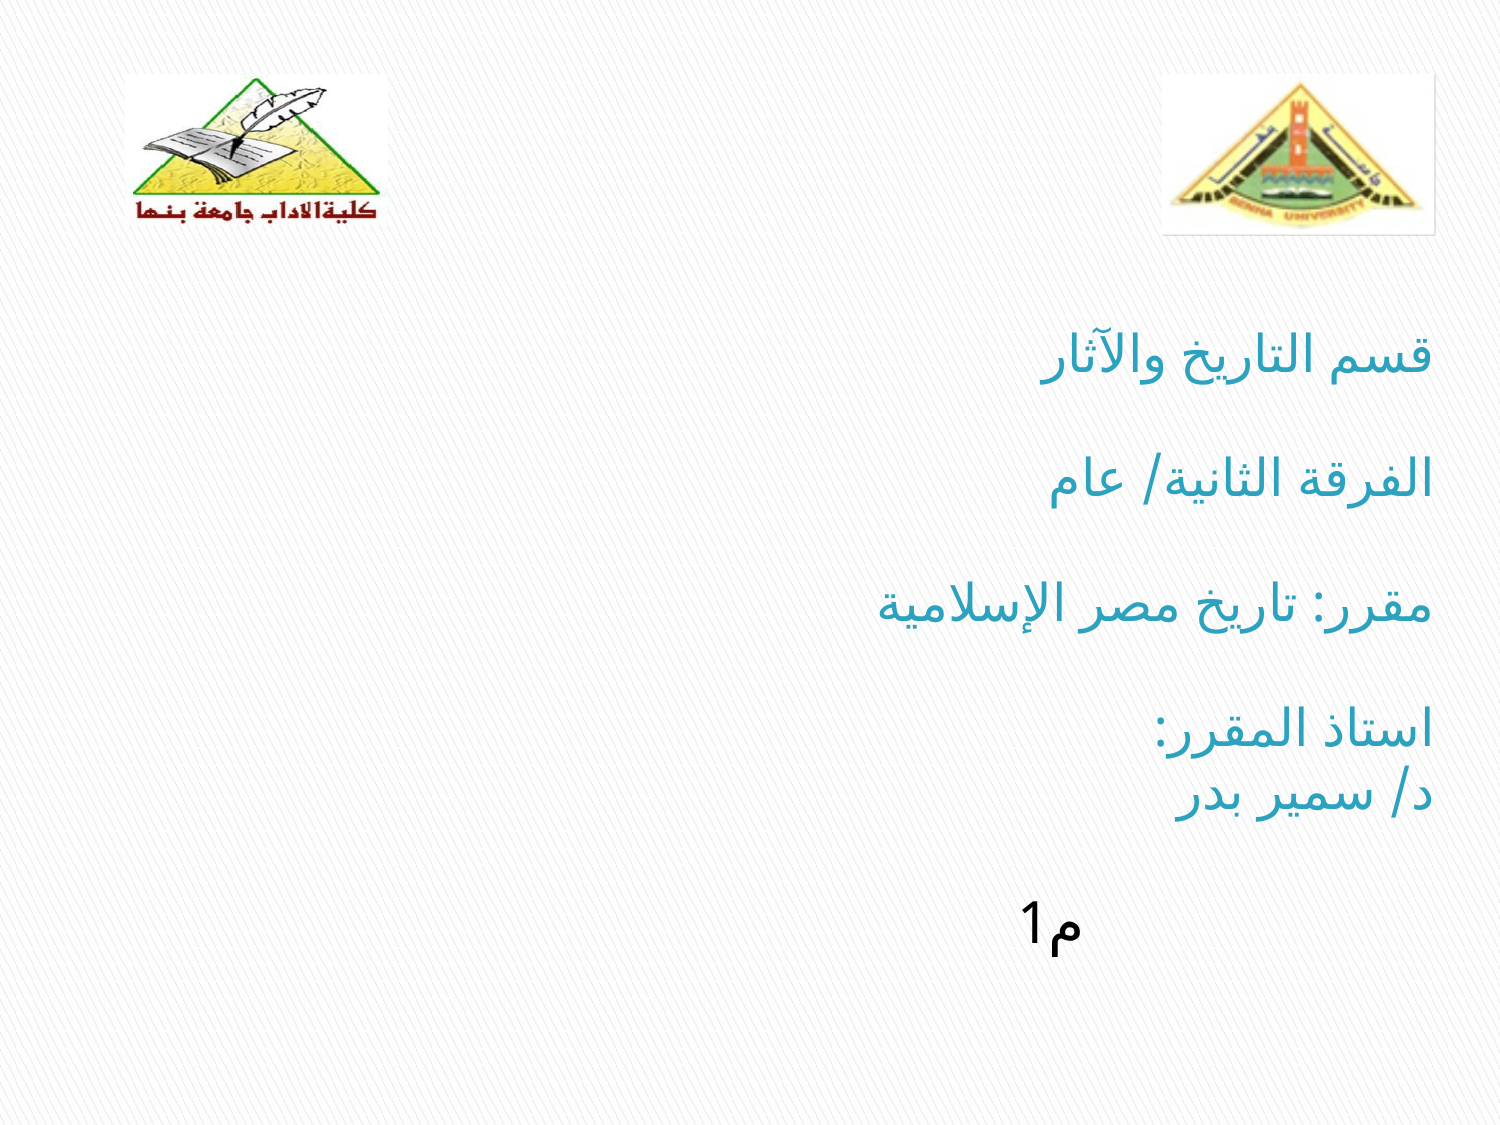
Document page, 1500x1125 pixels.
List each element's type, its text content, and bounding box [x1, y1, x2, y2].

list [1162, 74, 1438, 238]
picture [124, 74, 388, 226]
title قسم التاريخ والآثار الفرقة الثانية/ عام مقرر: تاريخ مصر الإسلامية استاذ المقرر: د/ سمير بدر [187, 312, 1450, 738]
list م1 [725, 878, 1377, 1029]
